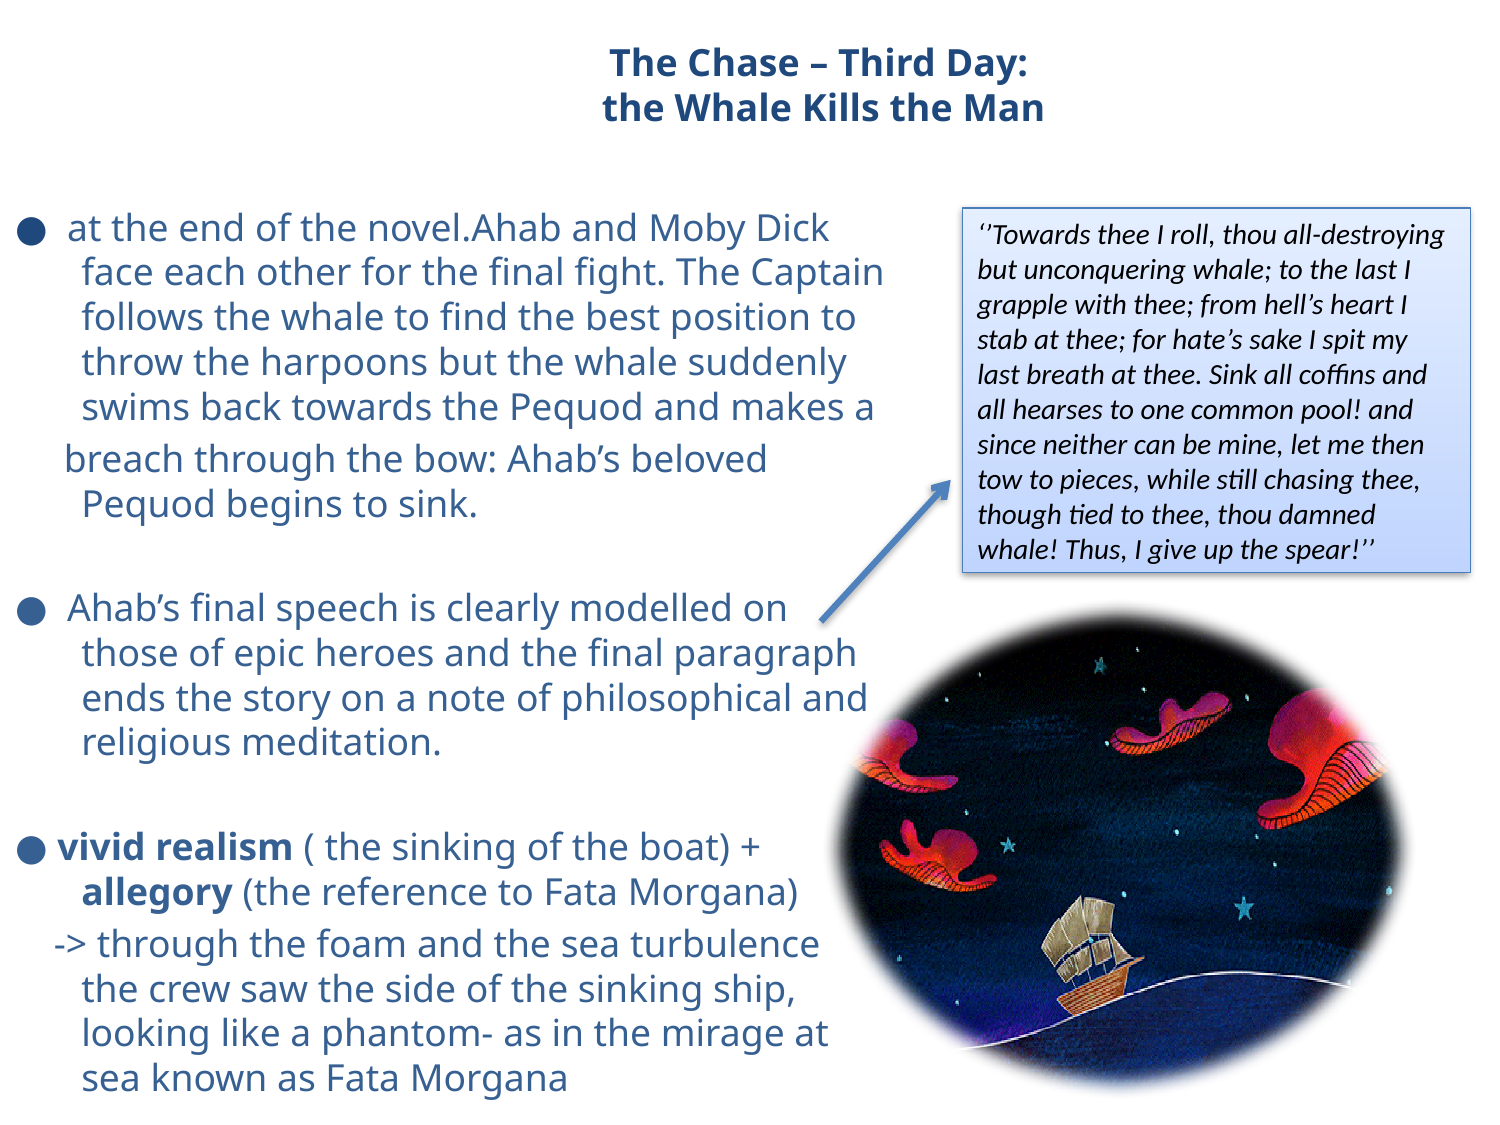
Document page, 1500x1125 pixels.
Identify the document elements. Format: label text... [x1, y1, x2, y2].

text_box ‘’Towards thee I roll, thou all-destroying but unconquering whale; to the last I grapple with thee; from hell’s heart I stab at thee; for hate’s sake I spit my last breath at thee. Sink all coffins and all hearses to one common pool! and since neither can be mine, let me then tow to pieces, while still chasing thee, though tied to thee, thou damned whale! Thus, I give up the spear!’’ [962, 207, 1471, 573]
list ● at the end of the novel.Ahab and Moby Dick face each other for the final fight. The Captain follows the whale to find the best position to throw the harpoons but the whale suddenly swims back towards the Pequod and makes a breach through the bow: Ahab’s beloved Pequod begins to sink. ● Ahab’s final speech is clearly modelled on those of epic heroes and the final paragraph ends the story on a note of philosophical and religious meditation. ● vivid realism ( the sinking of the boat) + allegory (the reference to Fata Morgana) -> through the foam and the sea turbulence the crew saw the side of the sinking ship, looking like a phantom- as in the mirage at sea known as Fata Morgana [0, 196, 904, 1125]
picture [820, 597, 1418, 1100]
title The Chase – Third Day: the Whale Kills the Man [147, 30, 1500, 138]
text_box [820, 479, 951, 622]
